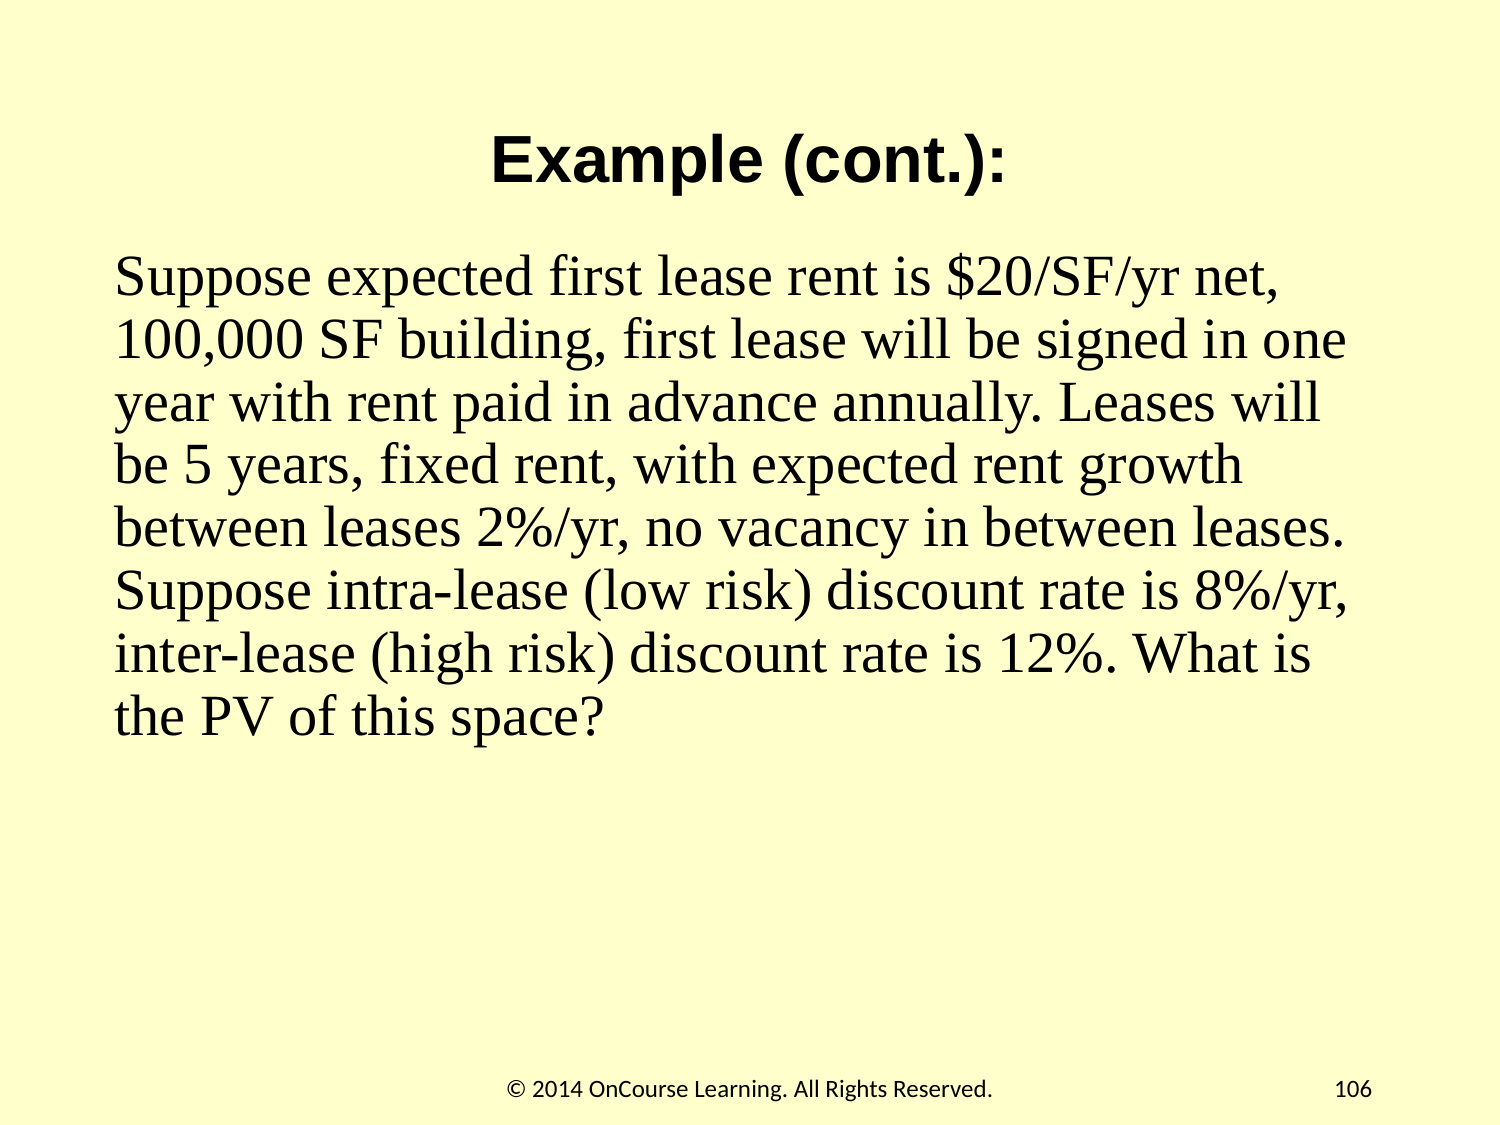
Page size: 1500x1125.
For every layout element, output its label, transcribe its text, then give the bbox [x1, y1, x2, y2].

footer © 2014 OnCourse Learning. All Rights Reserved. [300, 1050, 1200, 1125]
text_box Example (cont.): [112, 62, 1388, 250]
slide_number 106 [1200, 1050, 1388, 1125]
text_box [112, 299, 1388, 900]
text_box Suppose expected first lease rent is $20/SF/yr net, 100,000 SF building, first lease will be signed in one year with rent paid in advance annually. Leases will be 5 years, fixed rent, with expected rent growth between leases 2%/yr, no vacancy in between leases. Suppose intra-lease (low risk) discount rate is 8%/yr, inter-lease (high risk) discount rate is 12%. What is the PV of this space? [99, 237, 1375, 838]
